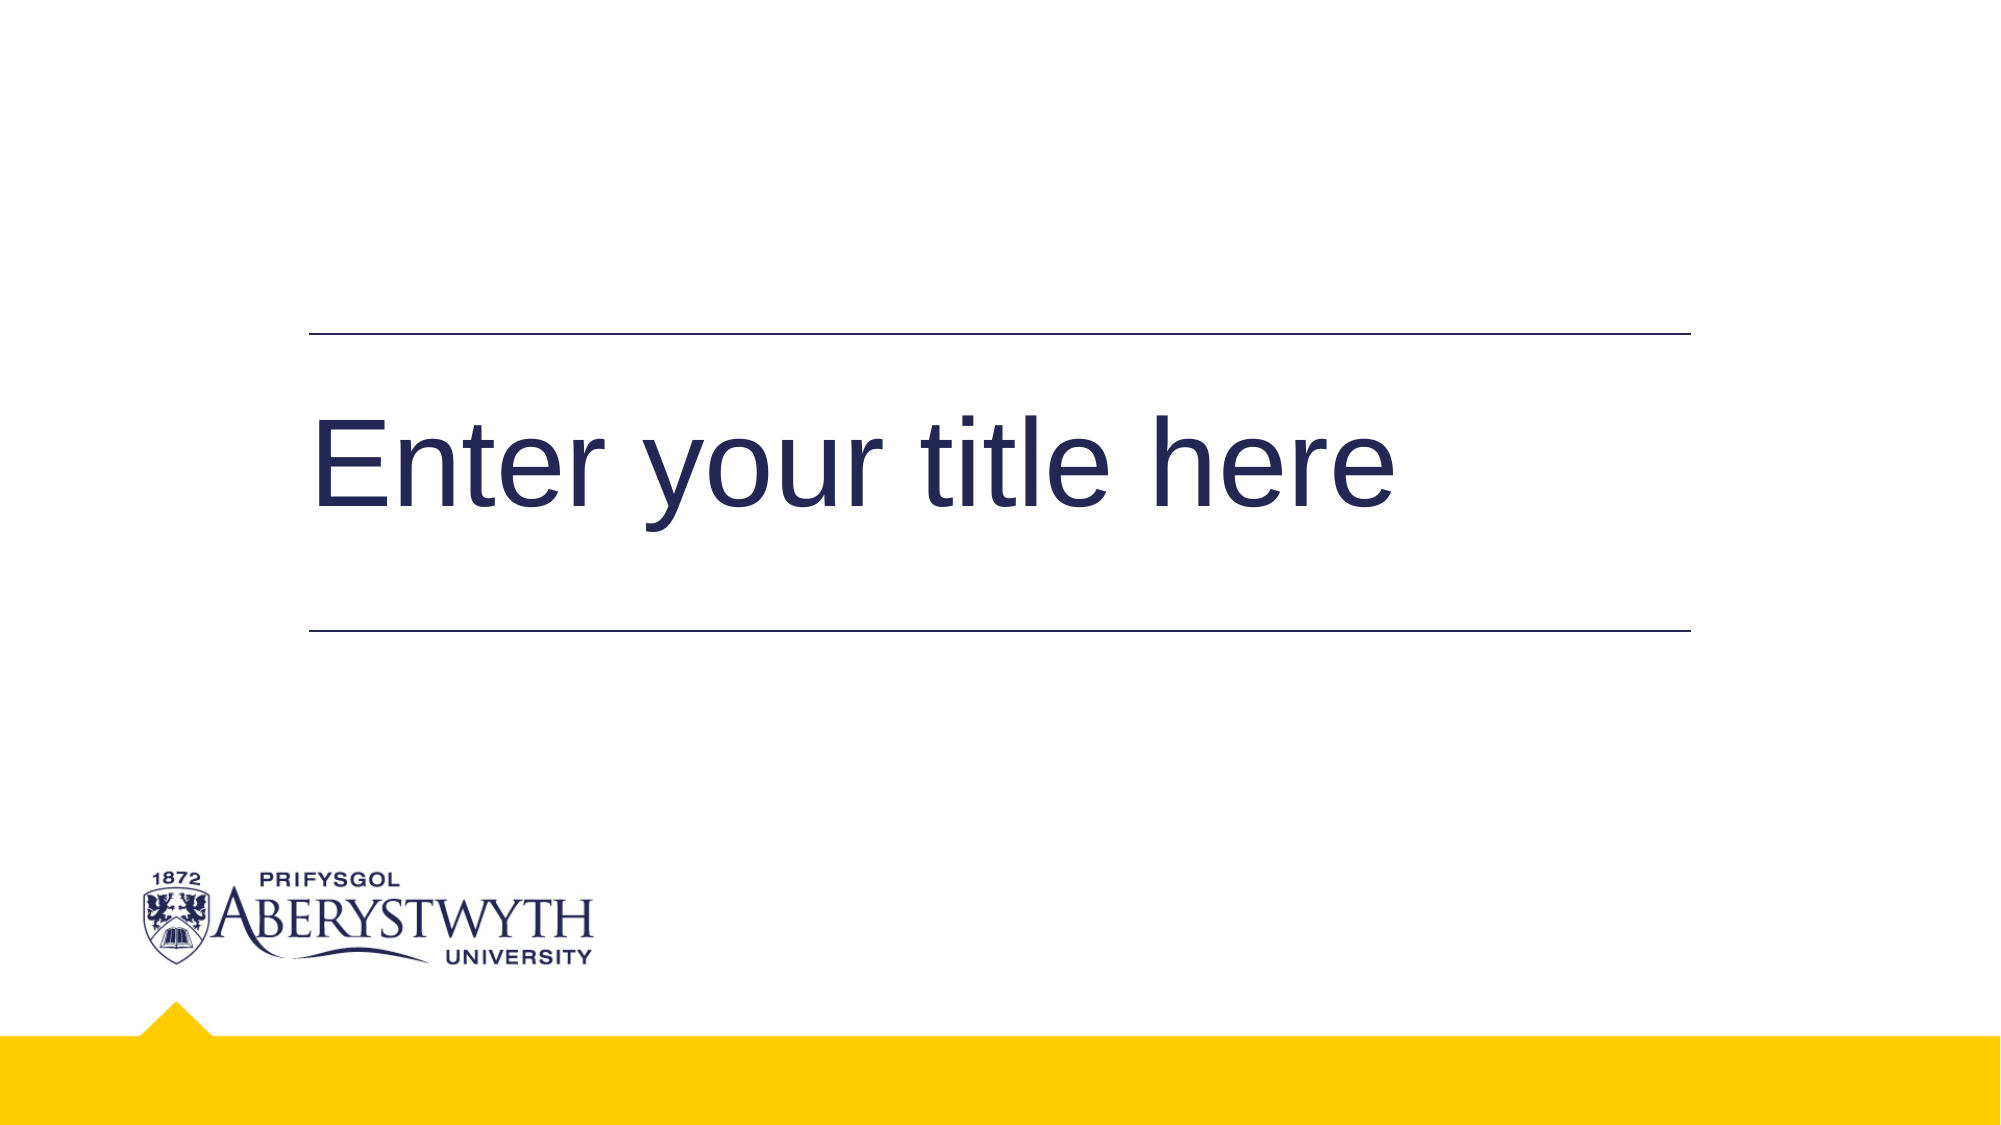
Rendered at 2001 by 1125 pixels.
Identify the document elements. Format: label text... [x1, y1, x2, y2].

table_header Enter your title here [309, 335, 1691, 630]
picture [0, 0, 2001, 1125]
